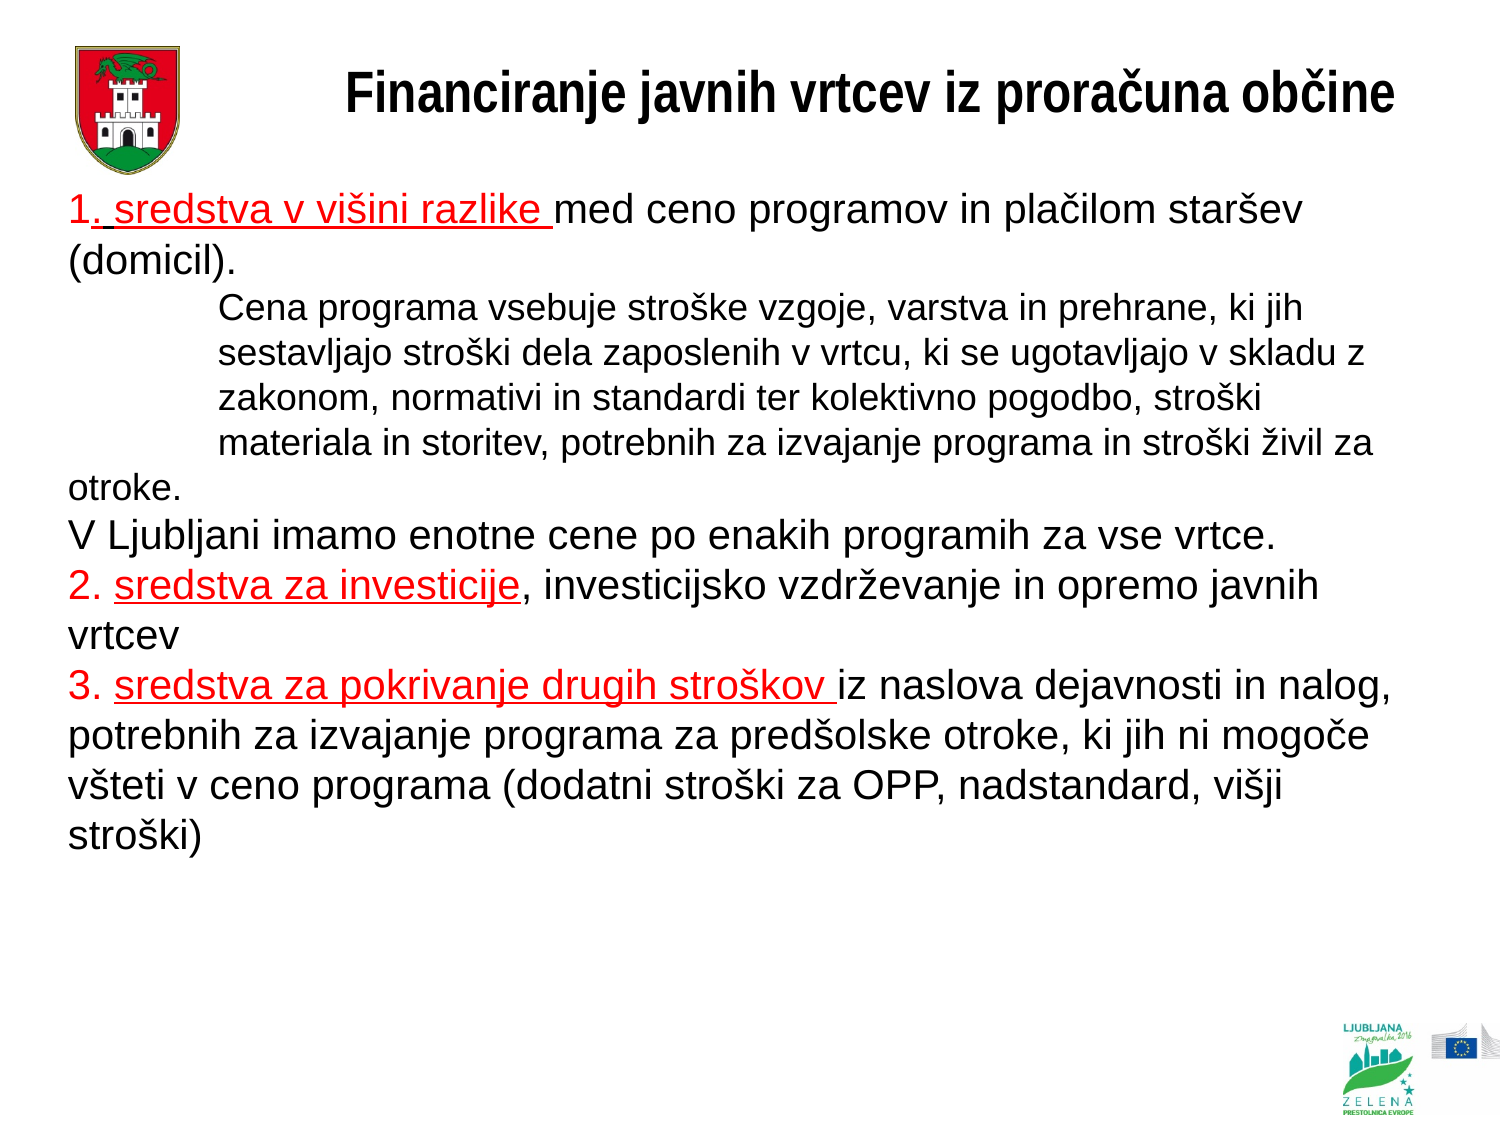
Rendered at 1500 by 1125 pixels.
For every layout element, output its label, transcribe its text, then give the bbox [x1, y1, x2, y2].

picture [1343, 1022, 1500, 1115]
subtitle 1. sredstva v višini razlike med ceno programov in plačilom staršev (domicil). Cena programa vsebuje stroške vzgoje, varstva in prehrane, ki jih sestavljajo stroški dela zaposlenih v vrtcu, ki se ugotavljajo v skladu z zakonom, normativi in standardi ter kolektivno pogodbo, stroški materiala in storitev, potrebnih za izvajanje programa in stroški živil za otroke. V Ljubljani imamo enotne cene po enakih programih za vse vrtce. 2. sredstva za investicije, investicijsko vzdrževanje in opremo javnih vrtcev 3. sredstva za pokrivanje drugih stroškov iz naslova dejavnosti in nalog, potrebnih za izvajanje programa za predšolske otroke, ki jih ni mogoče všteti v ceno programa (dodatni stroški za OPP, nadstandard, višji stroški) [53, 174, 1412, 1094]
title Financiranje javnih vrtcev iz proračuna občine [181, 46, 1457, 177]
picture [74, 46, 180, 176]
